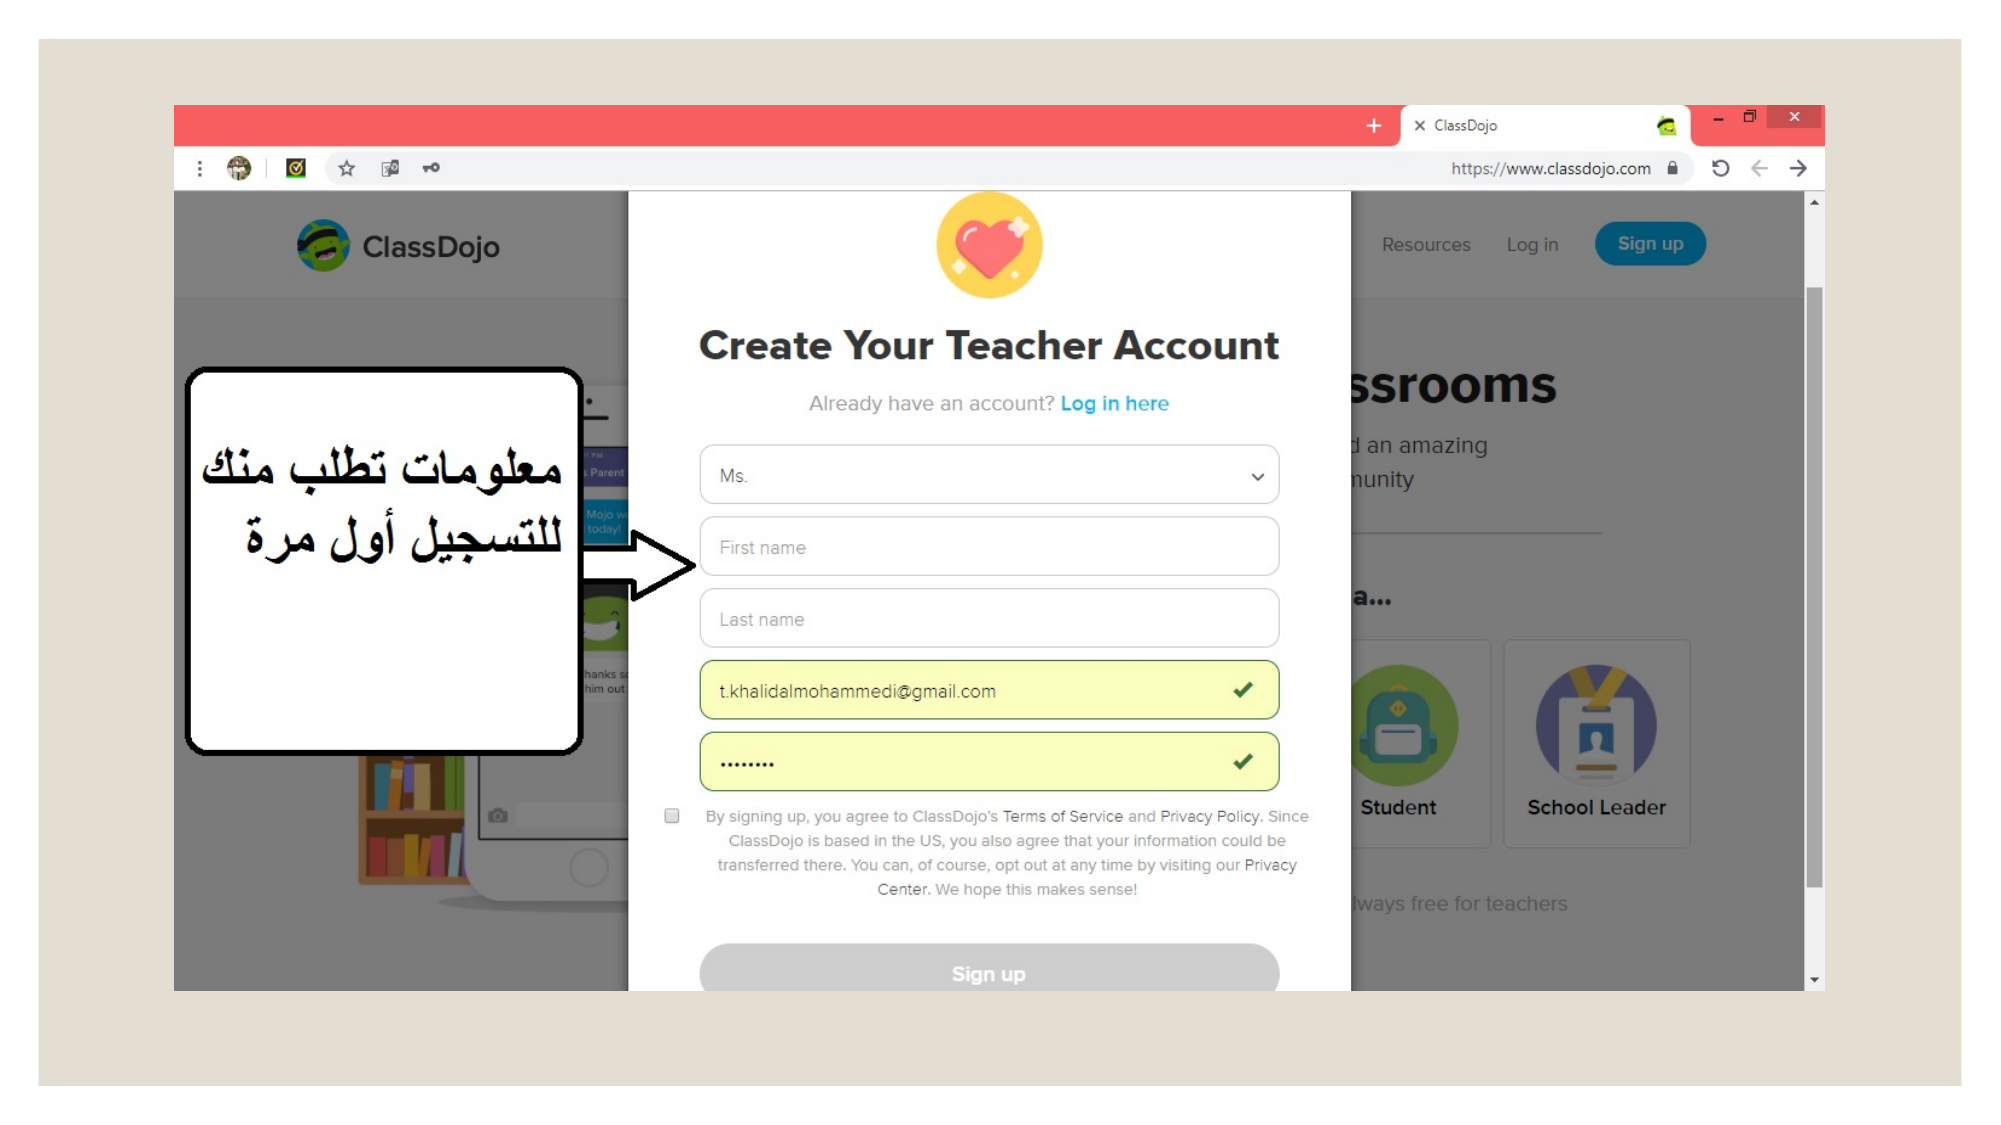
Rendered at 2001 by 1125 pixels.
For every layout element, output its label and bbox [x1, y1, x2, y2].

list [174, 105, 1825, 991]
